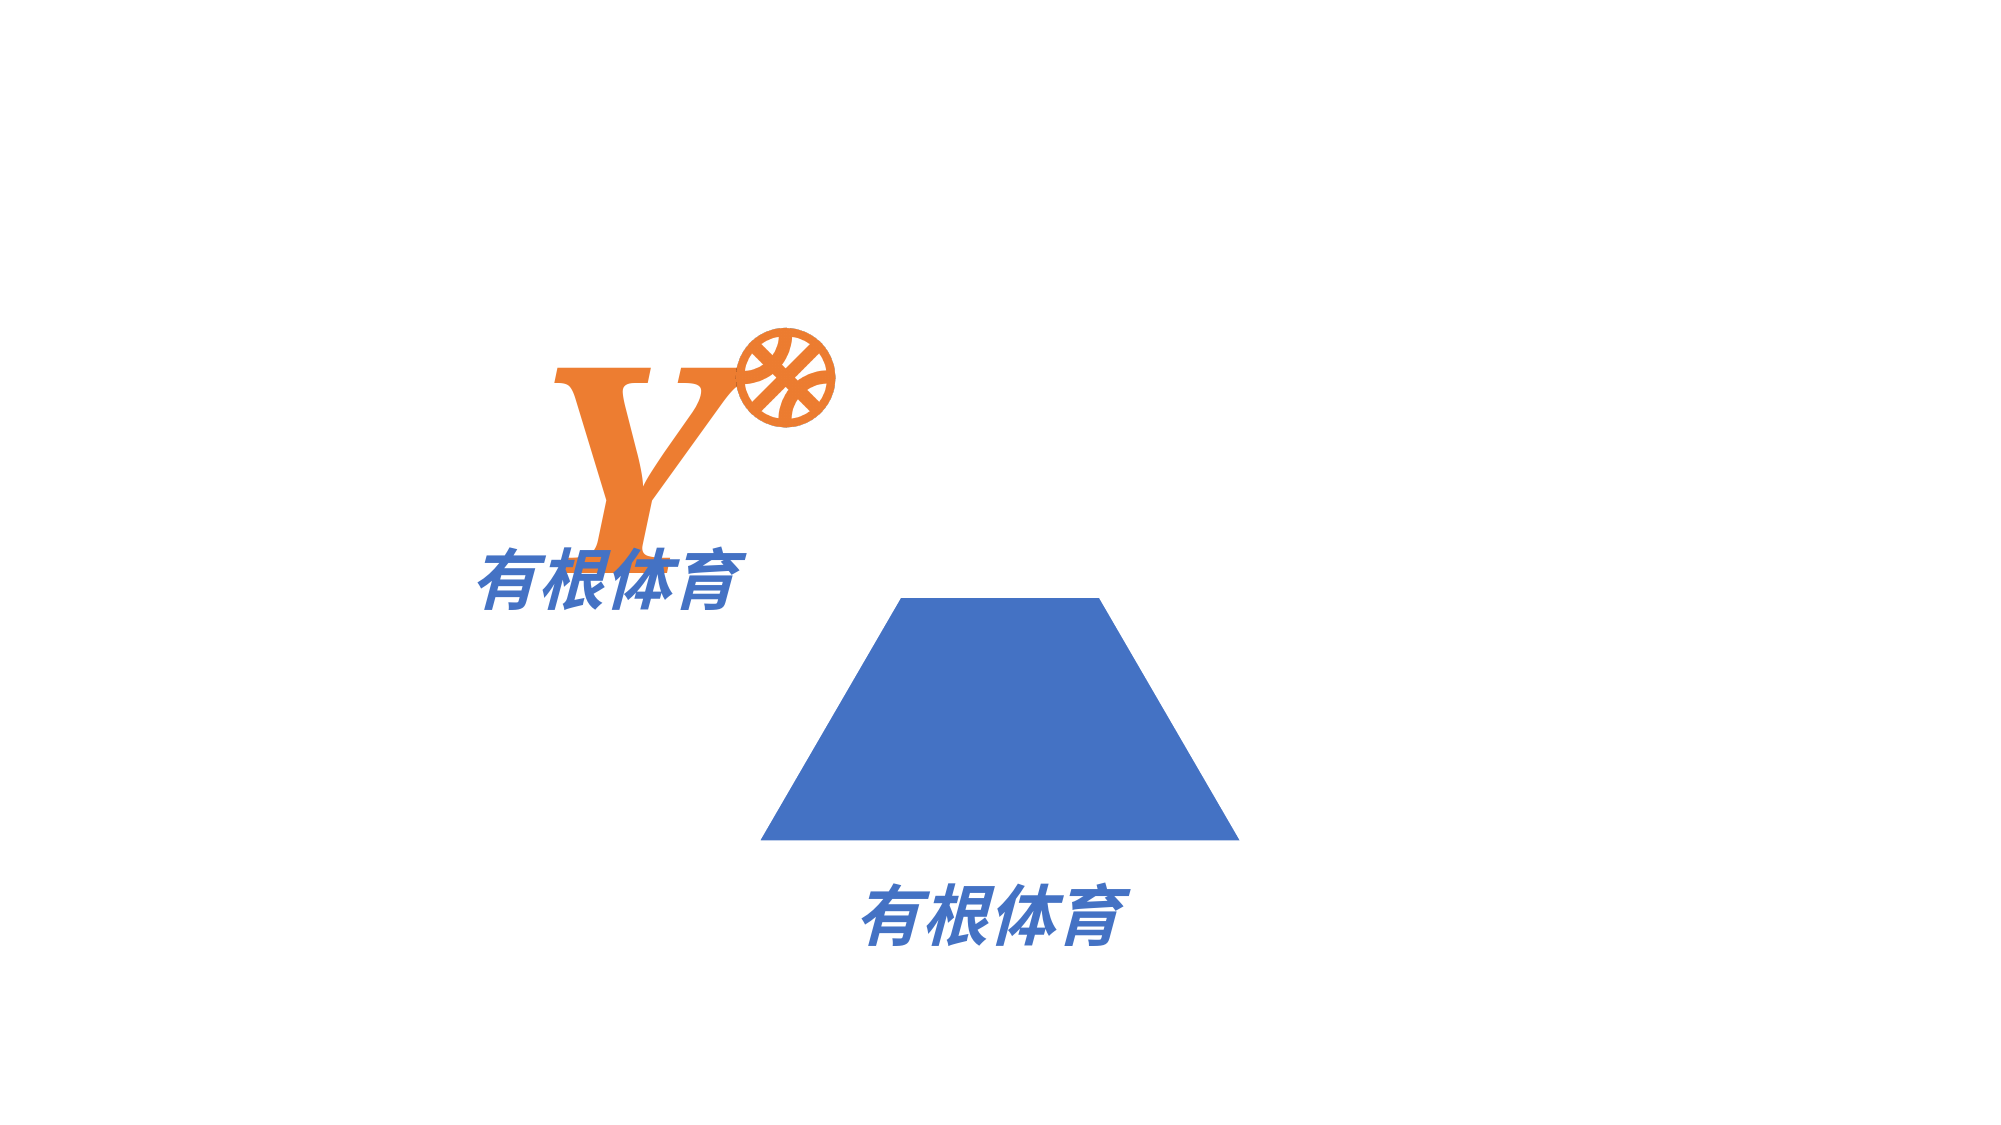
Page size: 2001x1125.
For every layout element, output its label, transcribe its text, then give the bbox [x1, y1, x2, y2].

text_box Y [514, 278, 1106, 639]
text_box 有根体育 [839, 866, 1161, 962]
text_box [749, 600, 1251, 847]
text_box 有根体育 [456, 530, 777, 626]
picture [728, 320, 843, 435]
